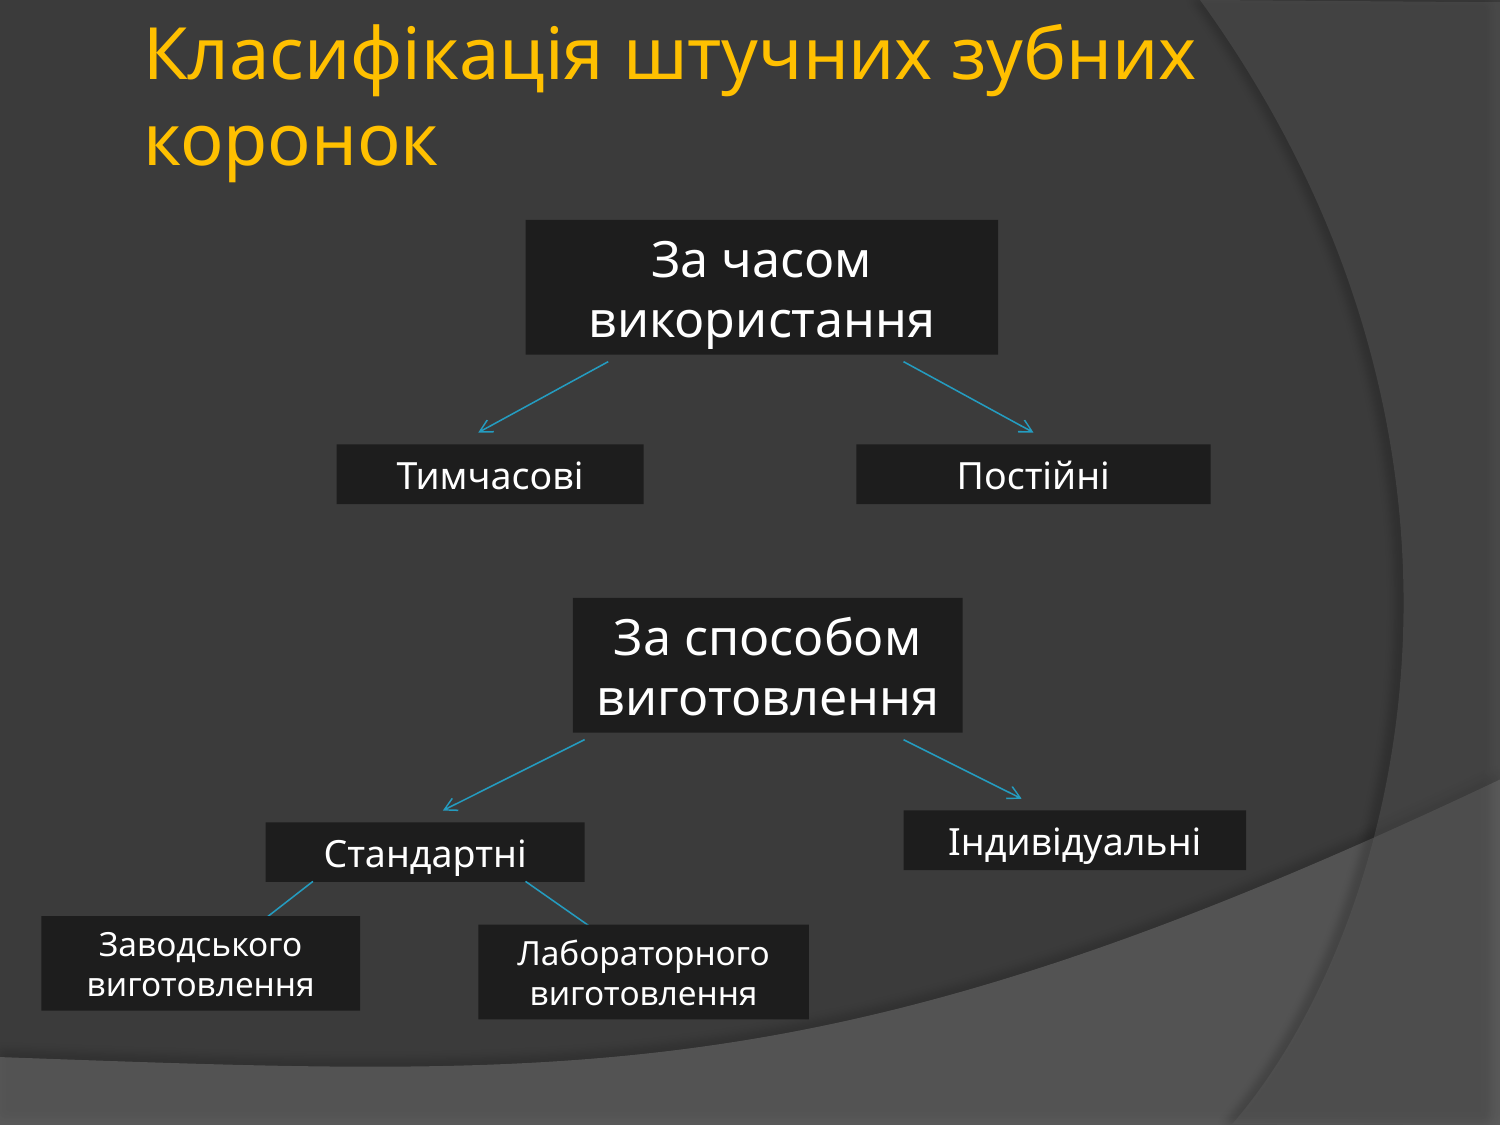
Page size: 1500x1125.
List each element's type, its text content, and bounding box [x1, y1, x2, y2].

text_box За способом виготовлення [572, 597, 963, 733]
title Класифікація штучних зубних коронок [135, 0, 1361, 188]
text_box Стандартні [265, 822, 585, 882]
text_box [477, 361, 609, 433]
text_box Лабораторного виготовлення [478, 924, 809, 1020]
text_box Постійні [856, 444, 1211, 505]
text_box Тимчасові [336, 444, 644, 505]
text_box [442, 739, 585, 811]
text_box Індивідуальні [903, 810, 1247, 871]
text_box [525, 881, 644, 965]
text_box Заводського виготовлення [41, 916, 361, 1011]
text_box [903, 739, 1022, 799]
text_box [903, 361, 1034, 433]
text_box За часом використання [525, 219, 999, 355]
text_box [206, 881, 314, 965]
